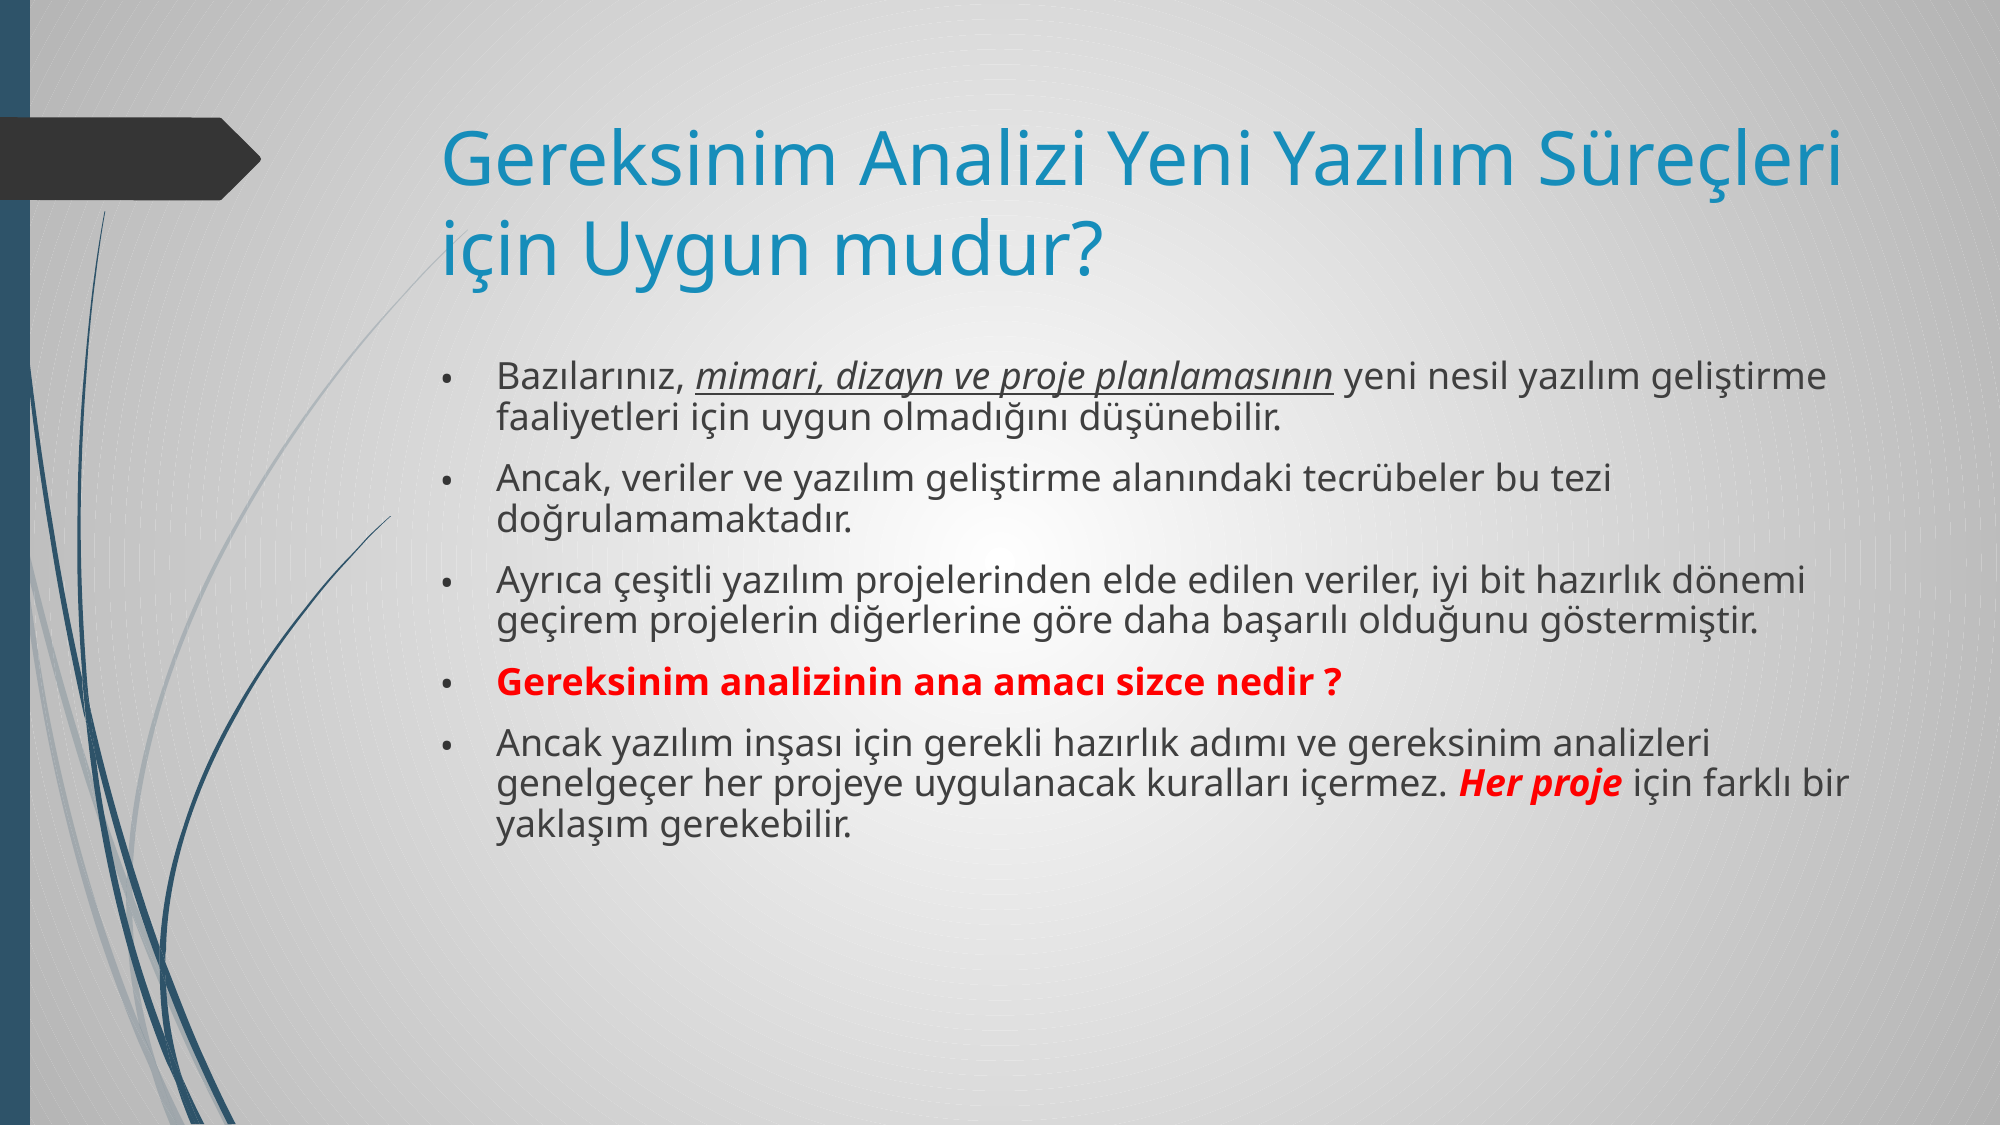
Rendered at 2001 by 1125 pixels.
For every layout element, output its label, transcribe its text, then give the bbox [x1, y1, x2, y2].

list Bazılarınız, mimari, dizayn ve proje planlamasının yeni nesil yazılım geliştirme faaliyetleri için uygun olmadığını düşünebilir. Ancak, veriler ve yazılım geliştirme alanındaki tecrübeler bu tezi doğrulamamaktadır. Ayrıca çeşitli yazılım projelerinden elde edilen veriler, iyi bit hazırlık dönemi geçirem projelerin diğerlerine göre daha başarılı olduğunu göstermiştir. Gereksinim analizinin ana amacı sizce nedir ? Ancak yazılım inşası için gerekli hazırlık adımı ve gereksinim analizleri genelgeçer her projeye uygulanacak kuralları içermez. Her proje için farklı bir yaklaşım gerekebilir. [424, 350, 1888, 970]
title Gereksinim Analizi Yeni Yazılım Süreçleri için Uygun mudur? [425, 102, 1888, 313]
